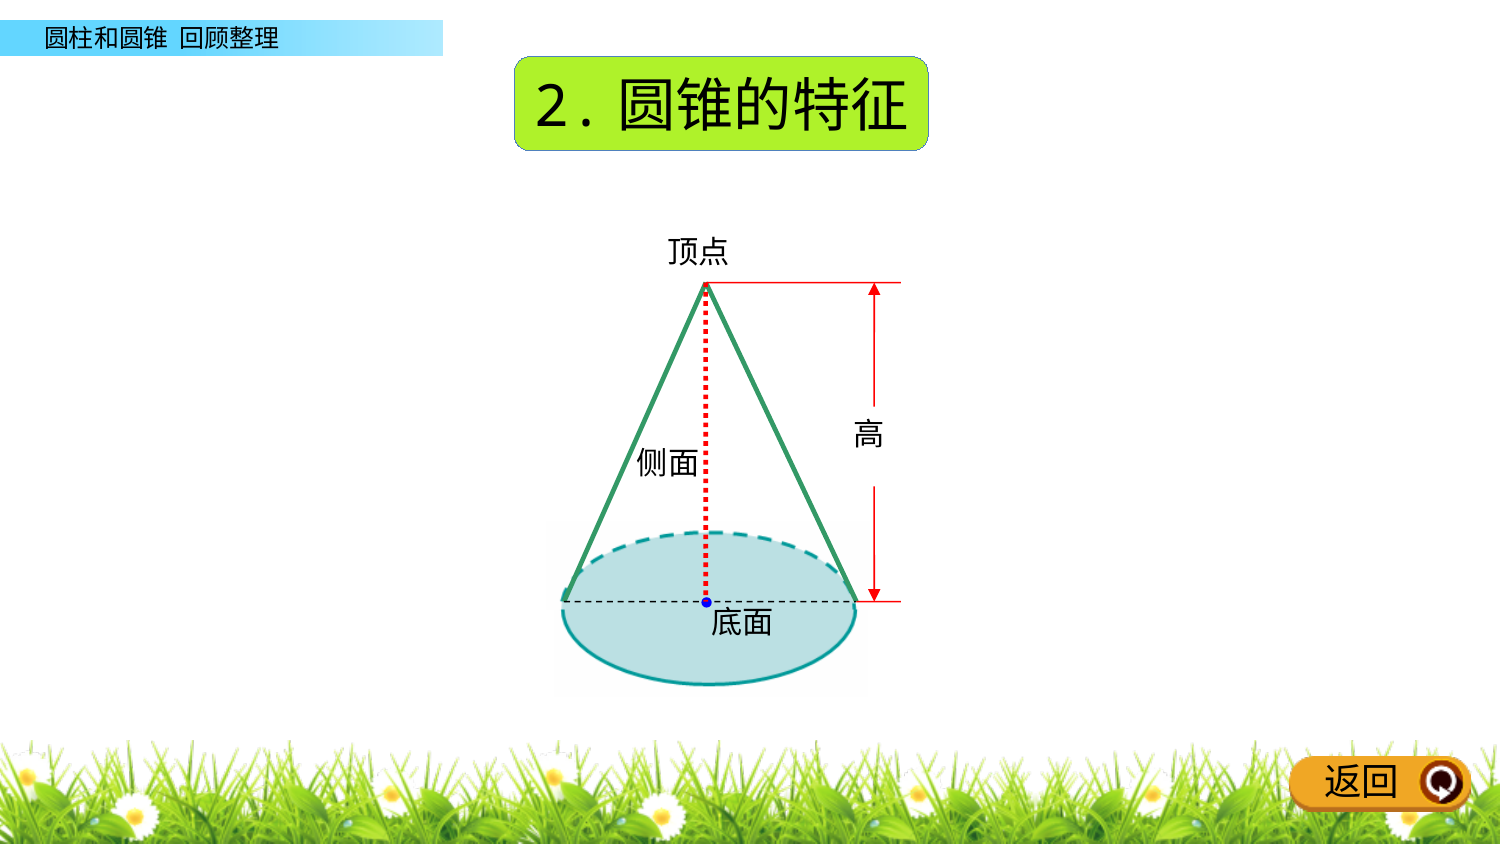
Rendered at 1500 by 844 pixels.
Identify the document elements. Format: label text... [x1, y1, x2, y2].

text_box 高 [838, 406, 919, 459]
picture [0, 740, 1500, 844]
text_box 侧面 [622, 435, 729, 488]
text_box 顶点 [652, 224, 786, 278]
picture [545, 521, 870, 697]
text_box [868, 282, 881, 406]
text_box 2.圆锥的特征 [514, 56, 929, 151]
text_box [1288, 750, 1471, 812]
text_box [876, 589, 881, 599]
